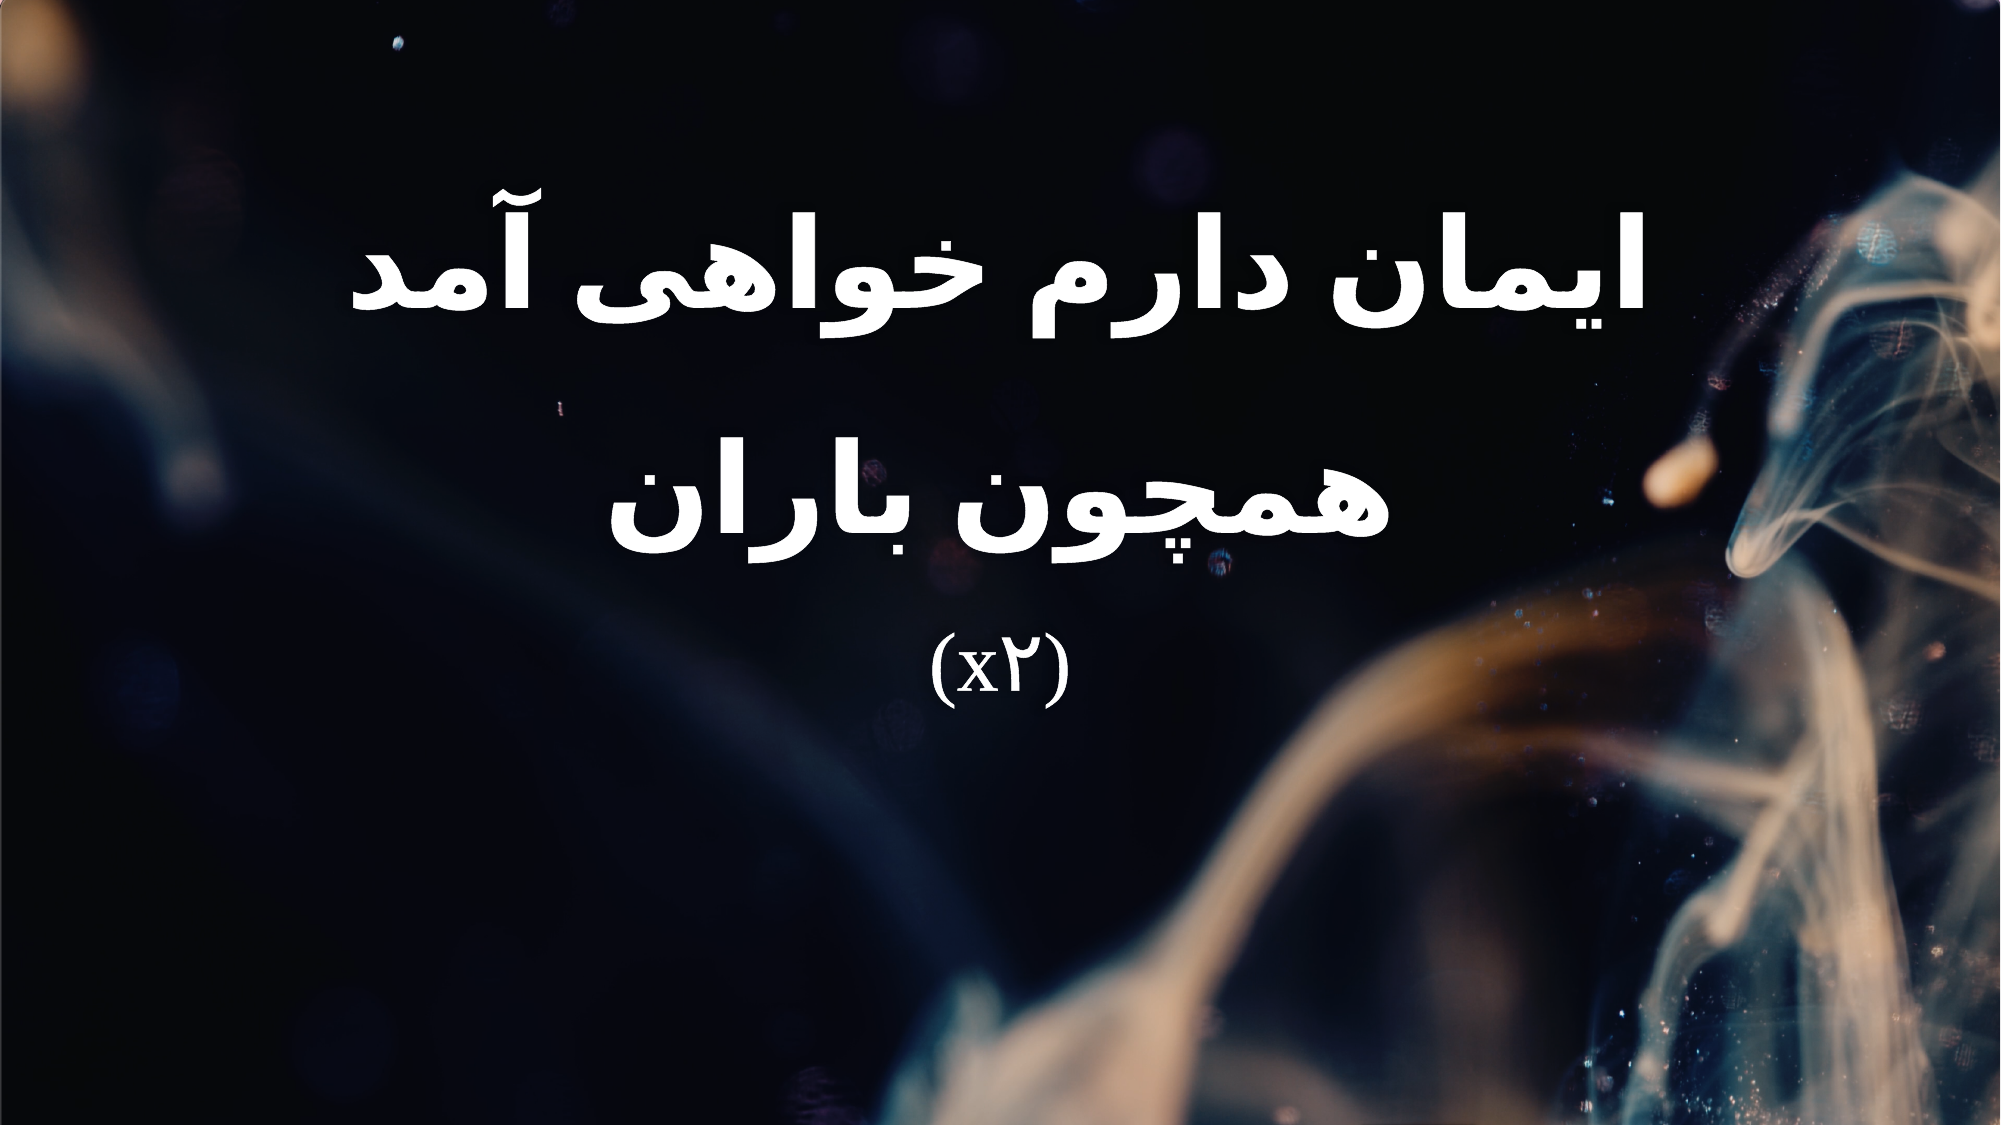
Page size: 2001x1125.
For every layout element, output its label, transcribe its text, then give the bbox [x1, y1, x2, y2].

text_box ایمان دارم خواهی آمد همچون باران (x۲) [0, 0, 2000, 1120]
picture [0, 0, 2001, 1125]
